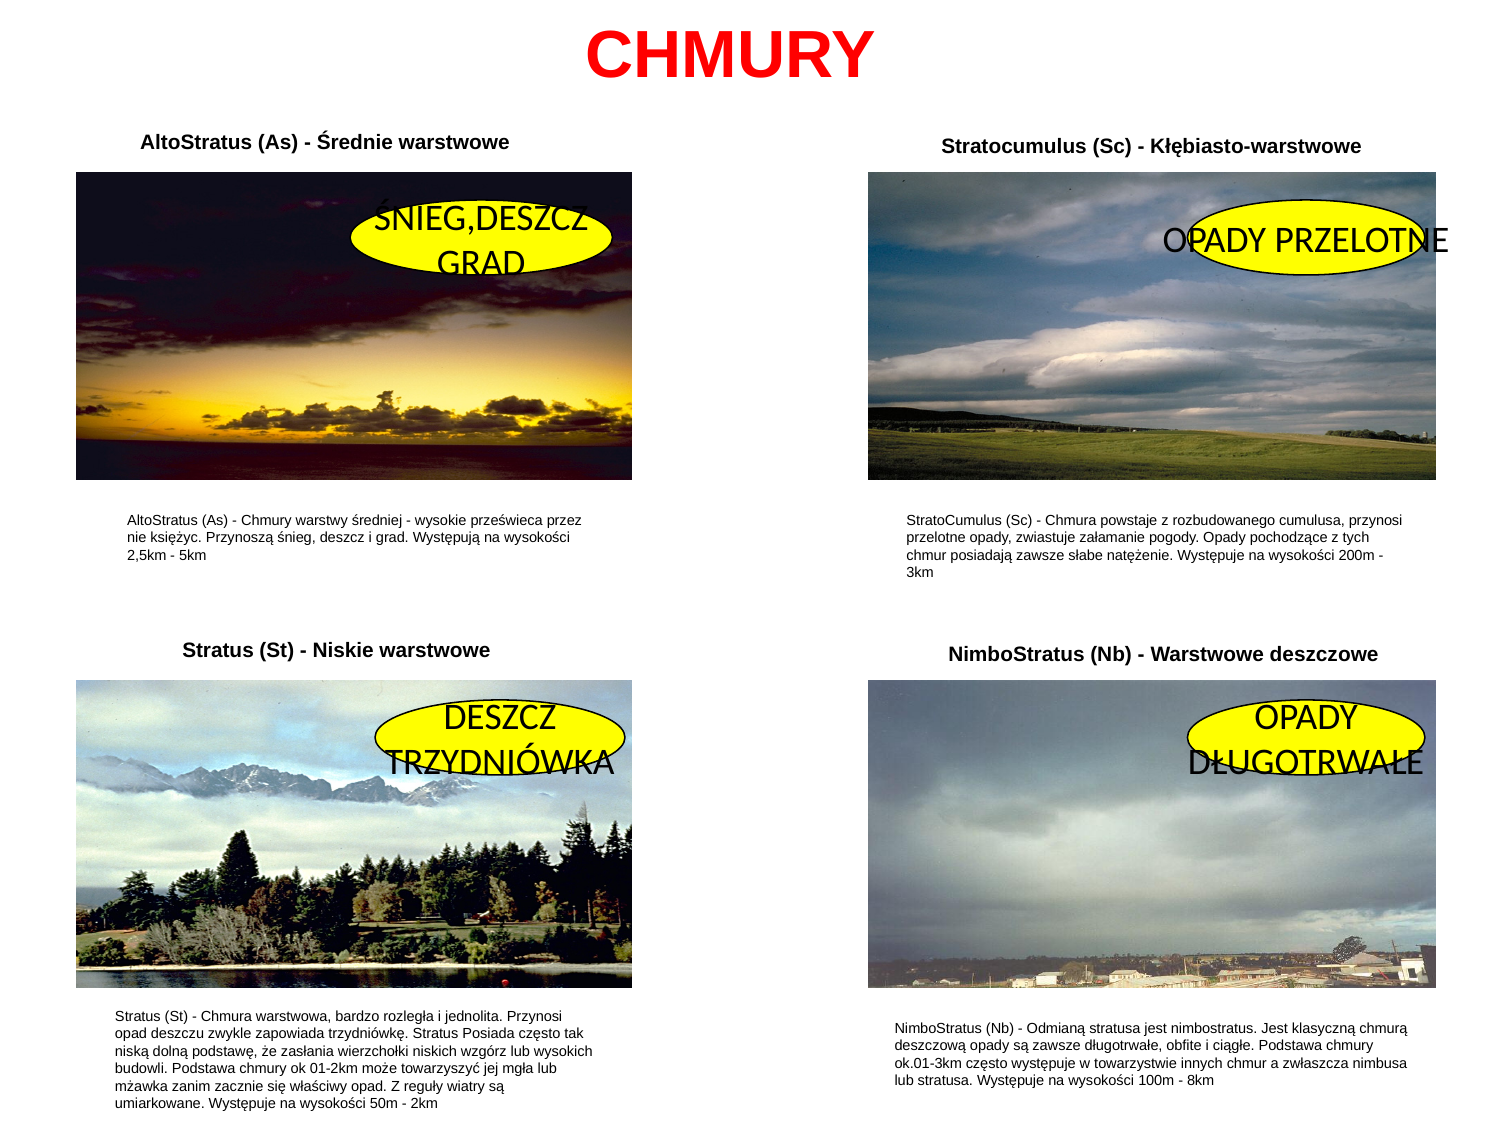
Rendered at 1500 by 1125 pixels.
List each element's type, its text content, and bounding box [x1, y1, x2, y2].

picture [867, 172, 1436, 480]
text_box Stratus (St) - Niskie warstwowe [167, 629, 506, 679]
text_box NimboStratus (Nb) - Warstwowe deszczowe [927, 633, 1400, 679]
text_box Stratocumulus (Sc) - Kłębiasto-warstwowe [891, 125, 1412, 171]
text_box AltoStratus (As) - Średnie warstwowe [125, 121, 525, 171]
picture [76, 680, 632, 988]
title CHMURY [64, 0, 1415, 102]
text_box StratoCumulus (Sc) - Chmura powstaje z rozbudowanego cumulusa, przynosi przelotne opady, zwiastuje załamanie pogody. Opady pochodzące z tych chmur posiadają zawsze słabe natężenie. Występuje na wysokości 200m - 3km [891, 503, 1424, 623]
picture [76, 172, 632, 480]
text_box NimboStratus (Nb) - Odmianą stratusa jest nimbostratus. Jest klasyczną chmurą deszczową opady są zawsze długotrwałe, obfite i ciągłe. Podstawa chmury ok.01-3km często występuje w towarzystwie innych chmur a zwłaszcza nimbusa lub stratusa. Występuje na wysokości 100m - 8km [879, 1011, 1424, 1114]
text_box Stratus (St) - Chmura warstwowa, bardzo rozległa i jednolita. Przynosi opad deszczu zwykle zapowiada trzydniówkę. Stratus Posiada często tak niską dolną podstawę, że zasłania wierzchołki niskich wzgórz lub wysokich budowli. Podstawa chmury ok 01-2km może towarzyszyć jej mgła lub mżawka zanim zacznie się właściwy opad. Z reguły wiatry są umiarkowane. Występuje na wysokości 50m - 2km [100, 999, 609, 1125]
text_box AltoStratus (As) - Chmury warstwy średniej - wysokie prześwieca przez nie księżyc. Przynoszą śnieg, deszcz i grad. Występują na wysokości 2,5km - 5km [112, 503, 609, 606]
picture [867, 680, 1436, 988]
